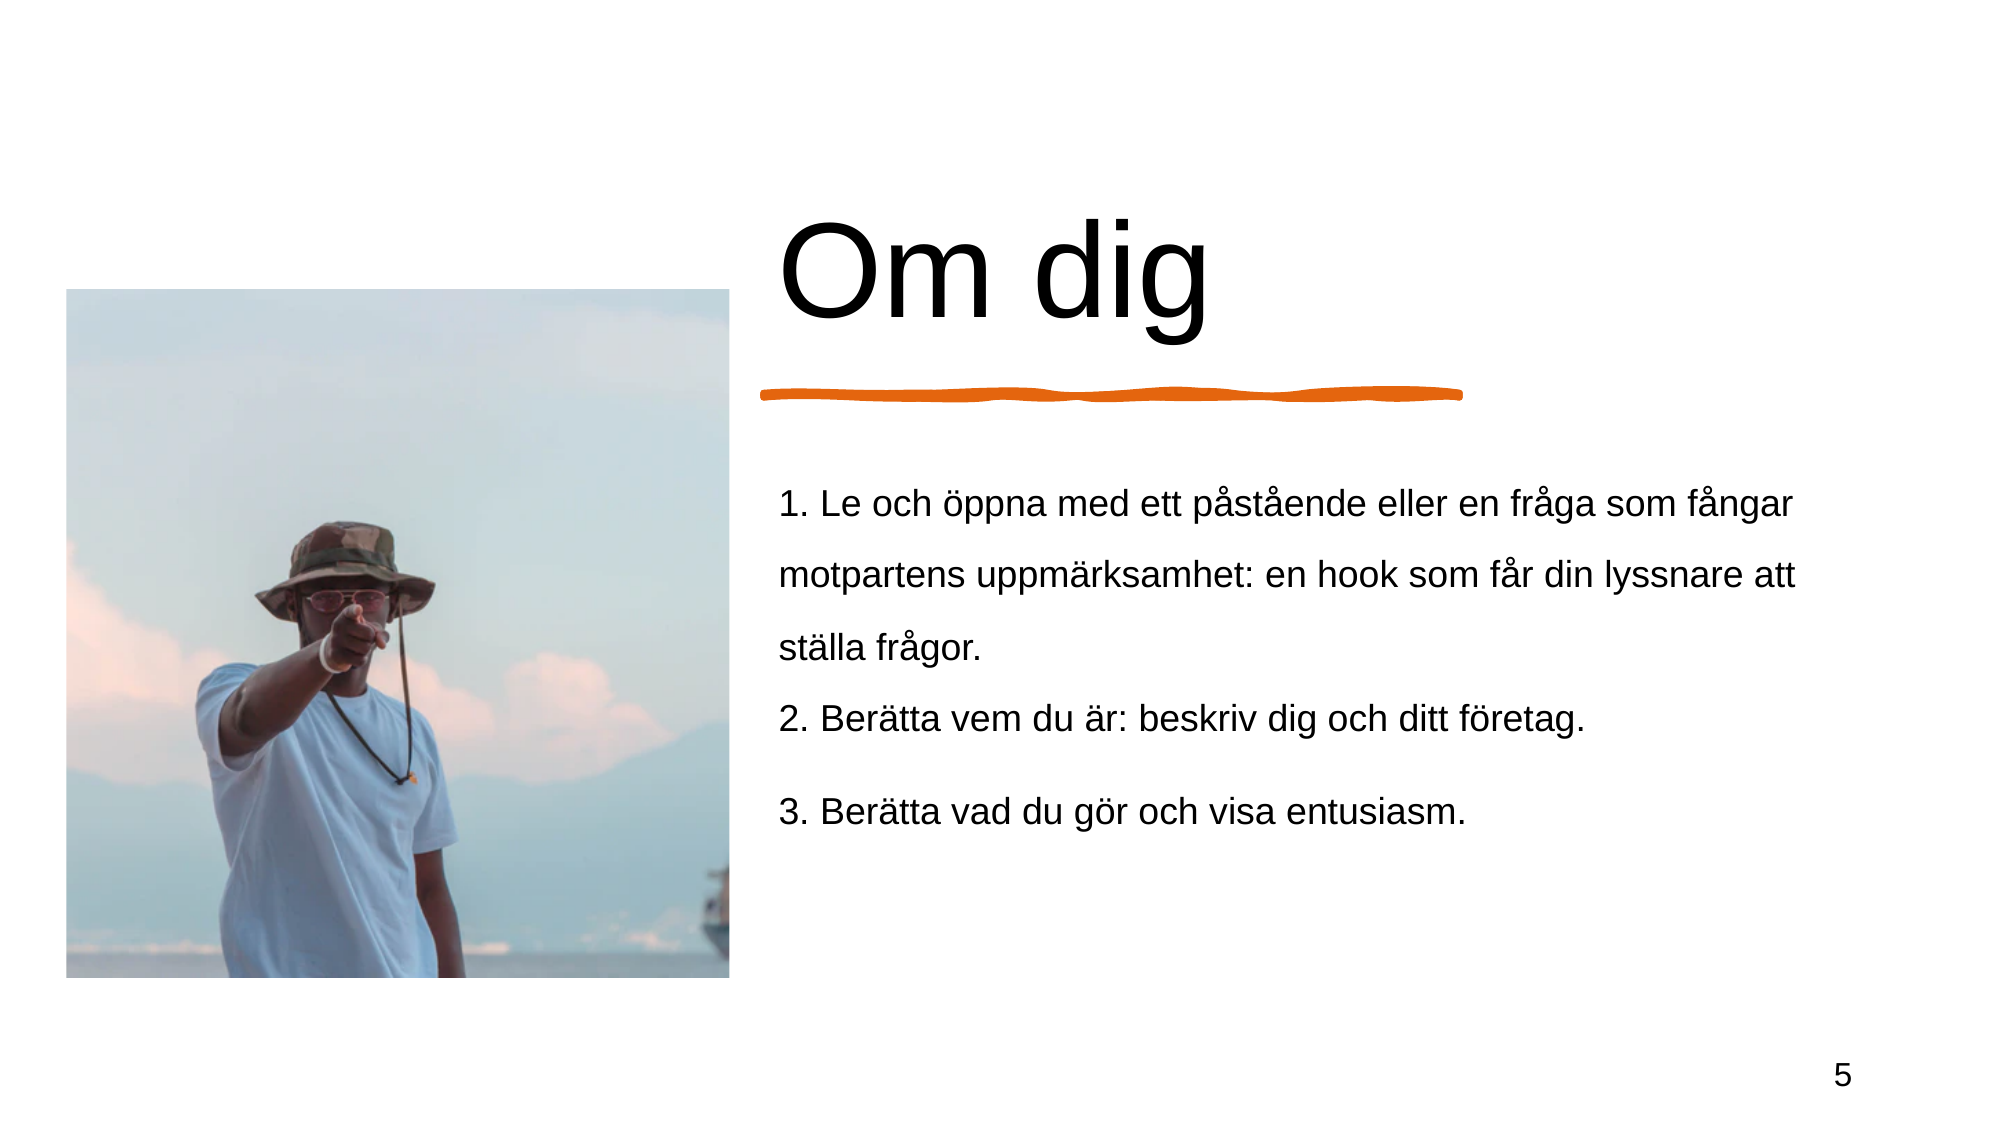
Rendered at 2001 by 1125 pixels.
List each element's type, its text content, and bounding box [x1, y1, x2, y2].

slide_number ‹#› [1417, 1042, 1868, 1103]
title Om dig [762, 38, 1894, 353]
list 1. Le och öppna med ett påstående eller en fråga som fångar motpartens uppmärksamhet: en hook som får din lyssnare att ställa frågor. 2. Berätta vem du är: beskriv dig och ditt företag. 3. Berätta vad du gör och visa entusiasm. [763, 443, 1895, 1016]
picture [66, 288, 730, 978]
